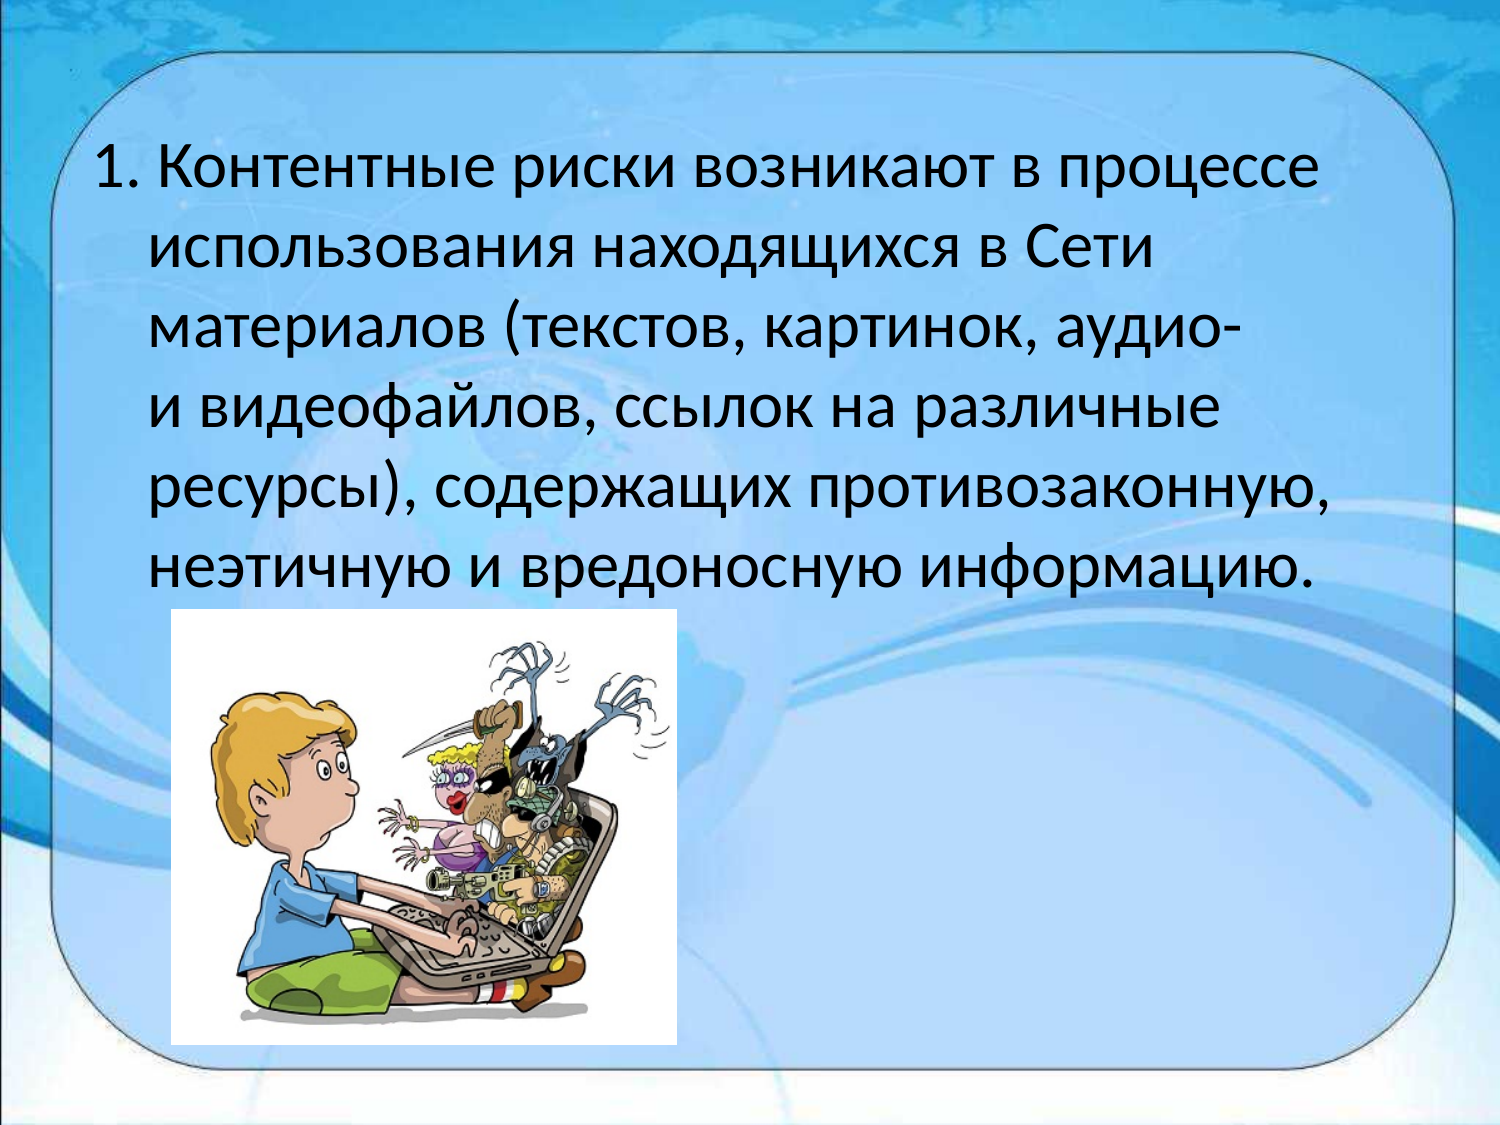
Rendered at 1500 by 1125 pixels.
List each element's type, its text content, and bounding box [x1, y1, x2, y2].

list 1. Контентные риски возникают в процессе использования находящихся в Сети материалов (текстов, картинок, аудио- и видеофайлов, ссылок на различные ресурсы), содержащих противозаконную, неэтичную и вредоносную информацию. [76, 113, 1427, 857]
picture [0, 0, 1500, 1125]
